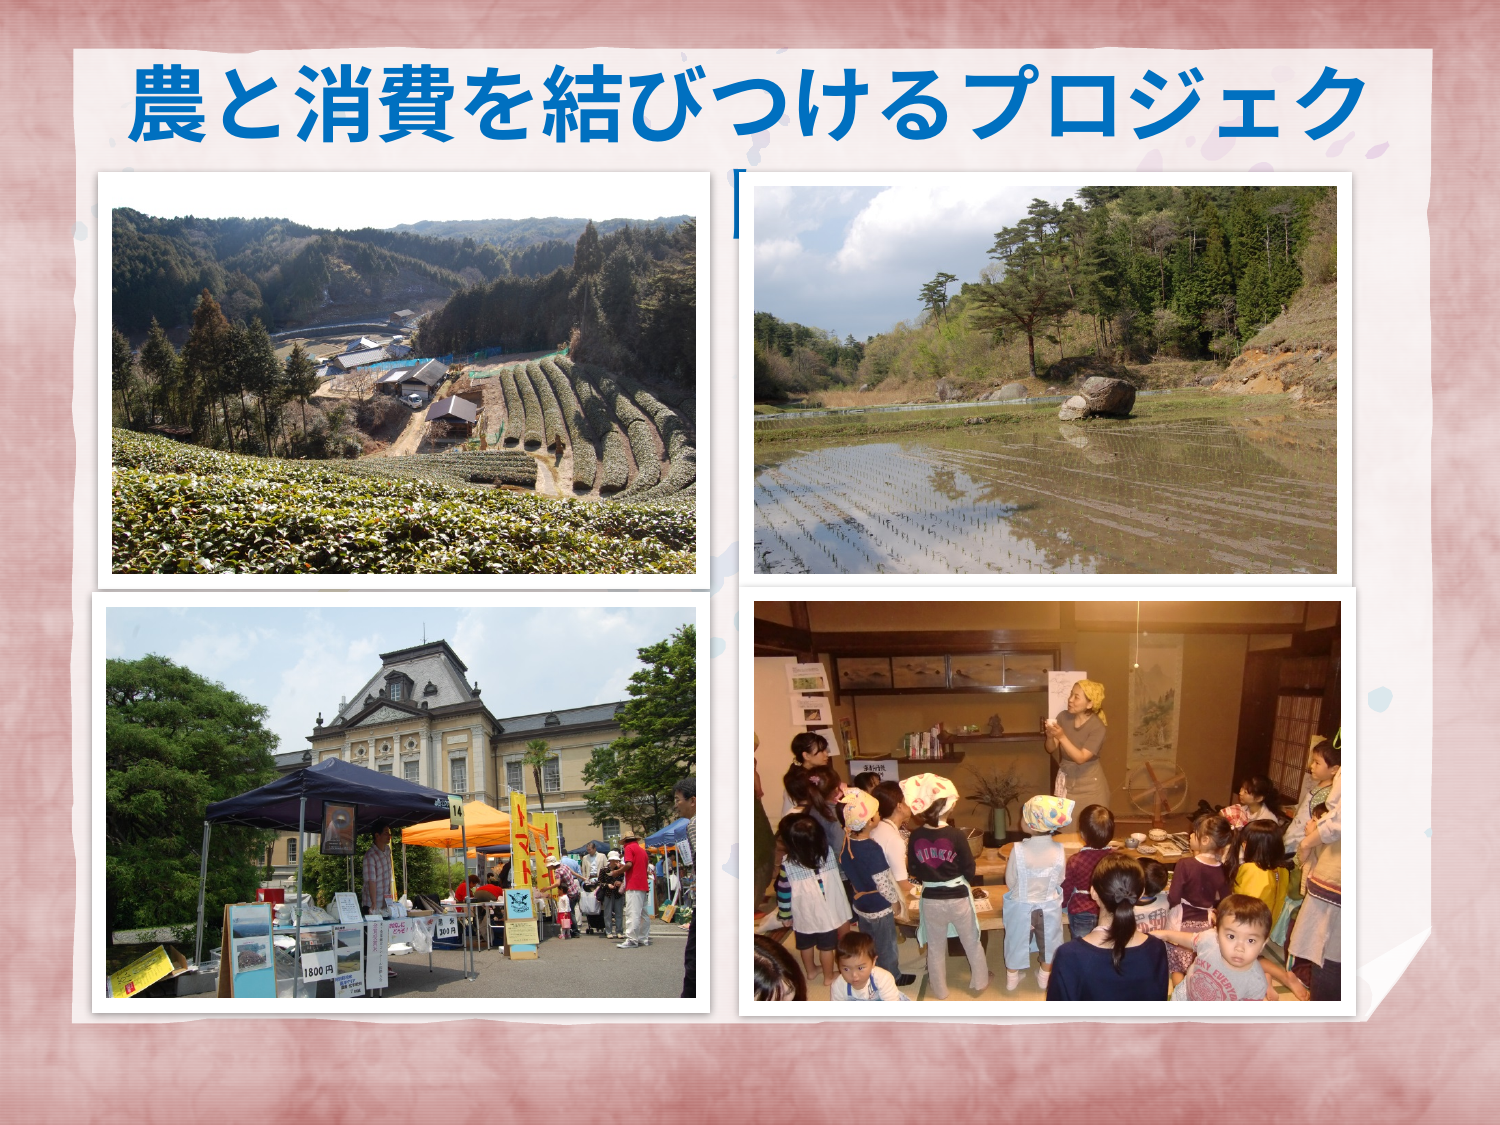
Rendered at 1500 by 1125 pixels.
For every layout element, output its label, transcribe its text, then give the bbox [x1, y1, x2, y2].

picture [754, 601, 1341, 1002]
picture [112, 186, 696, 574]
picture [754, 186, 1337, 574]
picture [106, 607, 696, 998]
text_box 農と消費を結びつけるプロジェクト [74, 45, 1425, 161]
